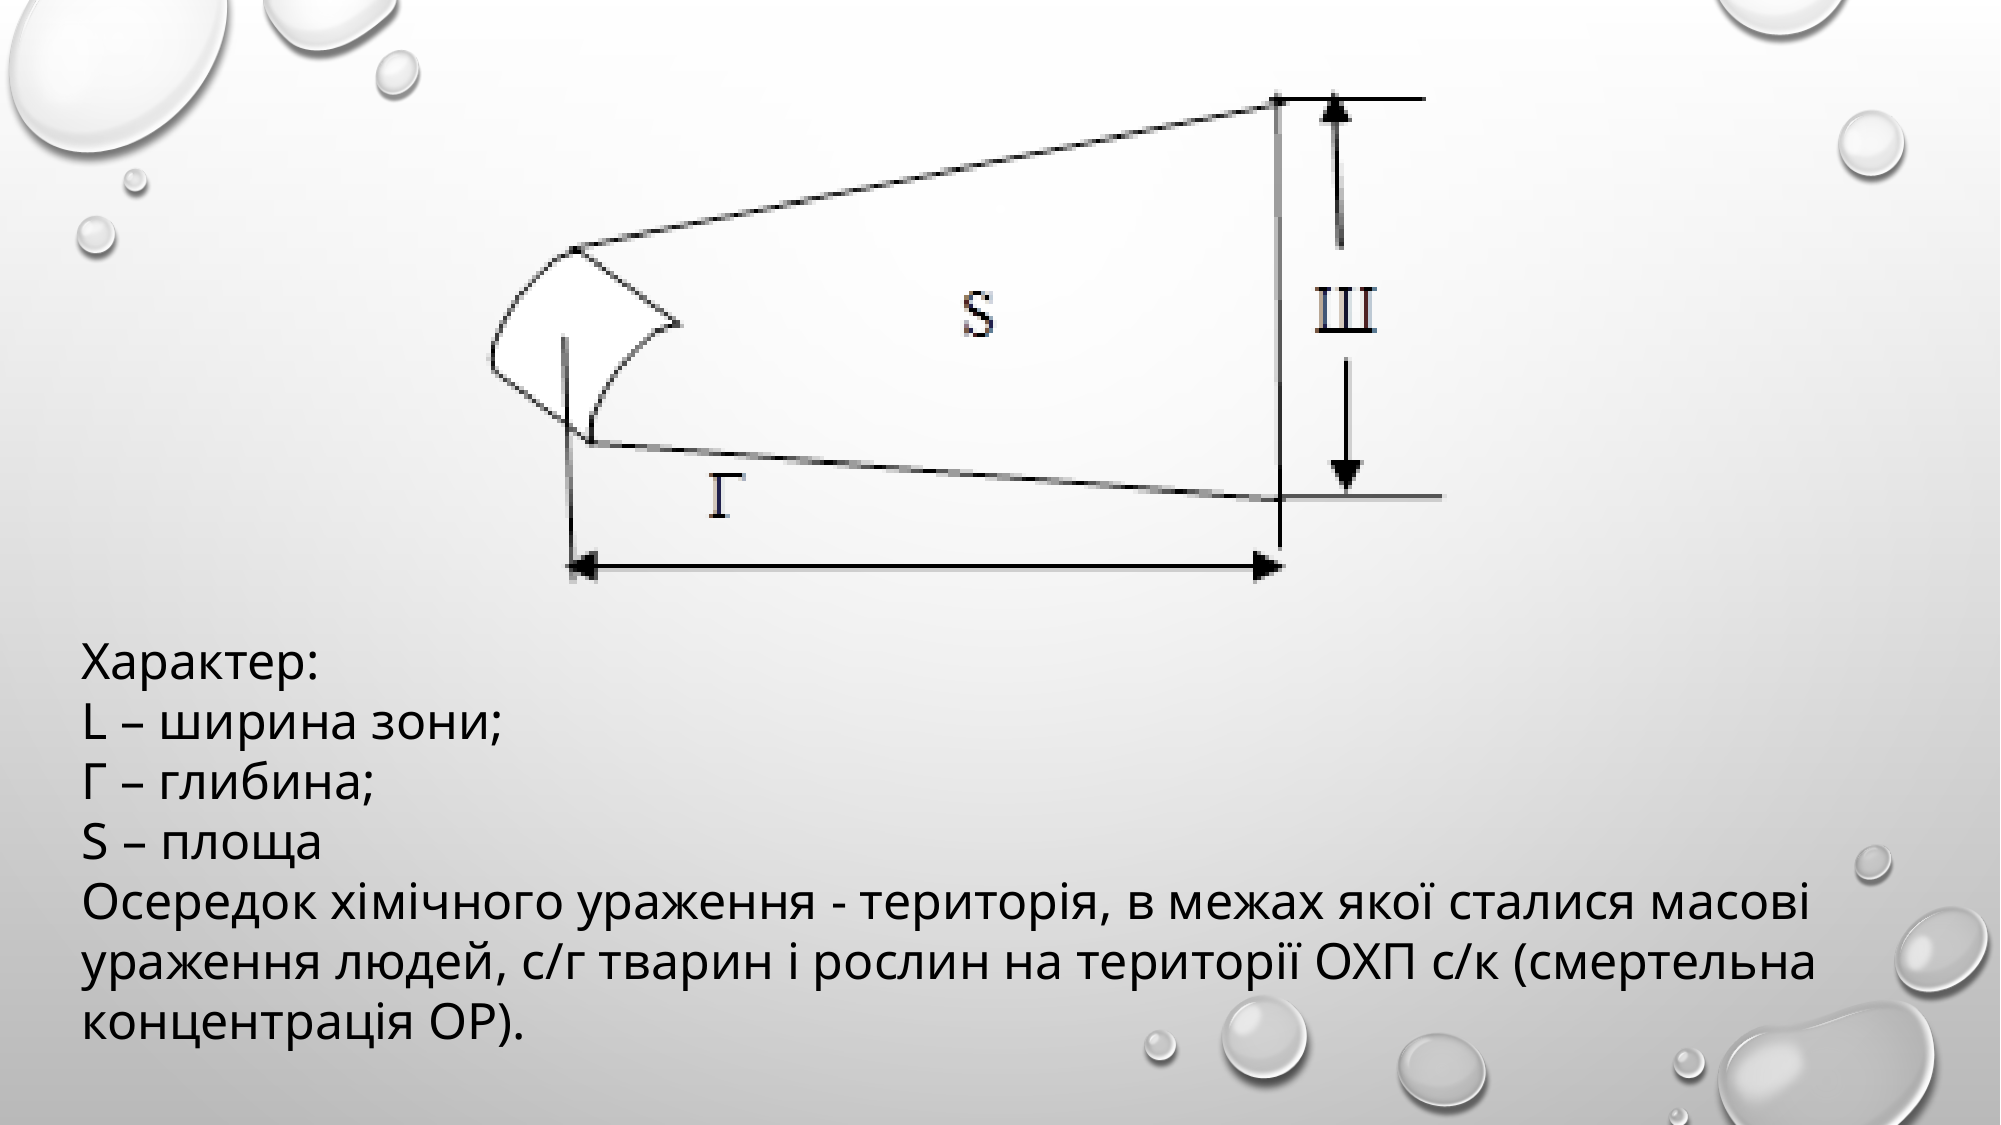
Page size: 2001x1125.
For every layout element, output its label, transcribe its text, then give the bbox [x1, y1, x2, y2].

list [453, 40, 1546, 688]
picture [0, 0, 2000, 1125]
text_box Характер: L – ширина зони; Г – глибина; S – площа Осередок хімічного ураження - територія, в межах якої сталися масові ураження людей, с/г тварин і рослин на території ОХП с/к (смертельна концентрація ОР). [66, 621, 1877, 1057]
